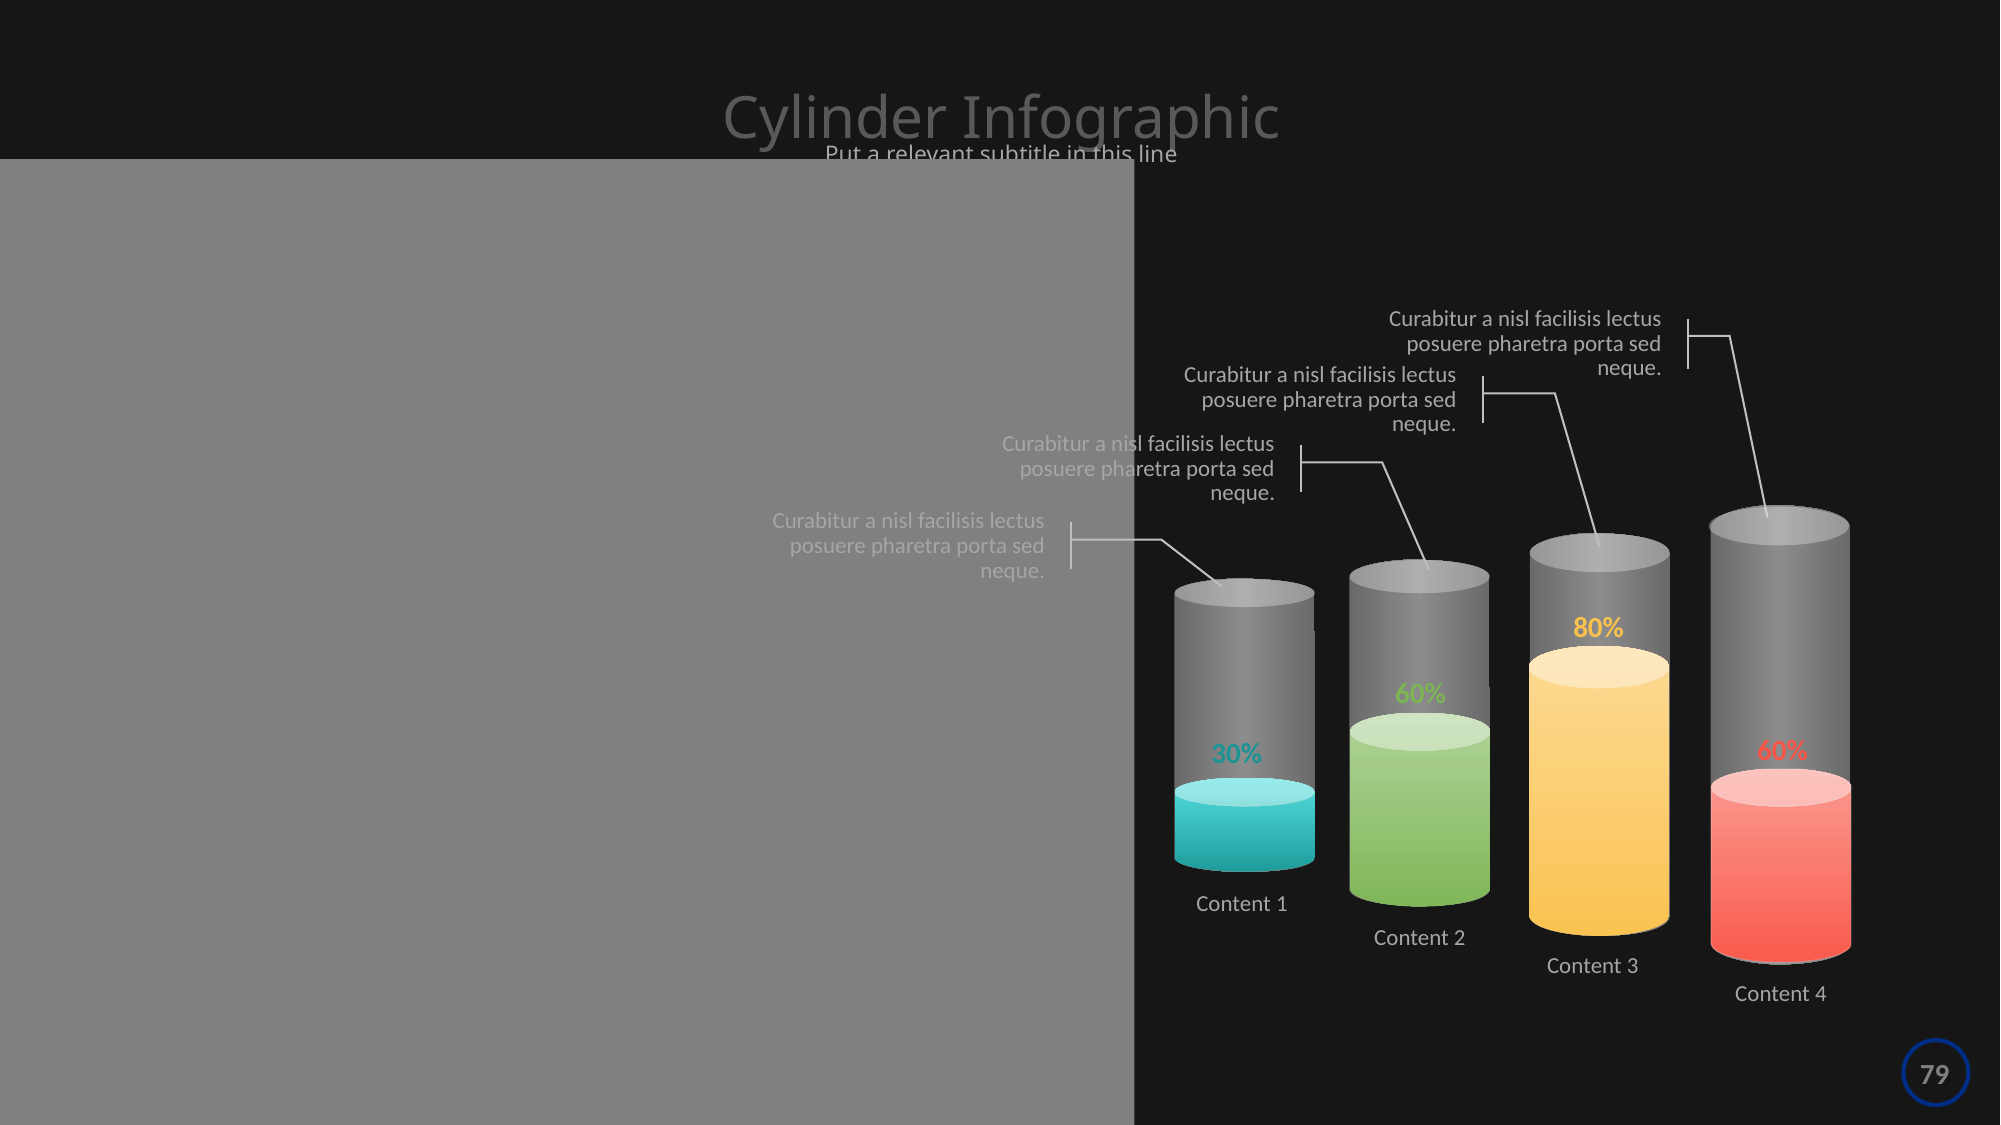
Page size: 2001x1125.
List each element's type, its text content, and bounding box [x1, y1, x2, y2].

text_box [757, 318, 1898, 1015]
text_box Put a relevant subtitle in this line [764, 122, 1239, 183]
text_box [0, 158, 1135, 1125]
text_box 79 [1902, 1047, 1967, 1098]
text_box Cylinder Infographic [663, 37, 1340, 158]
